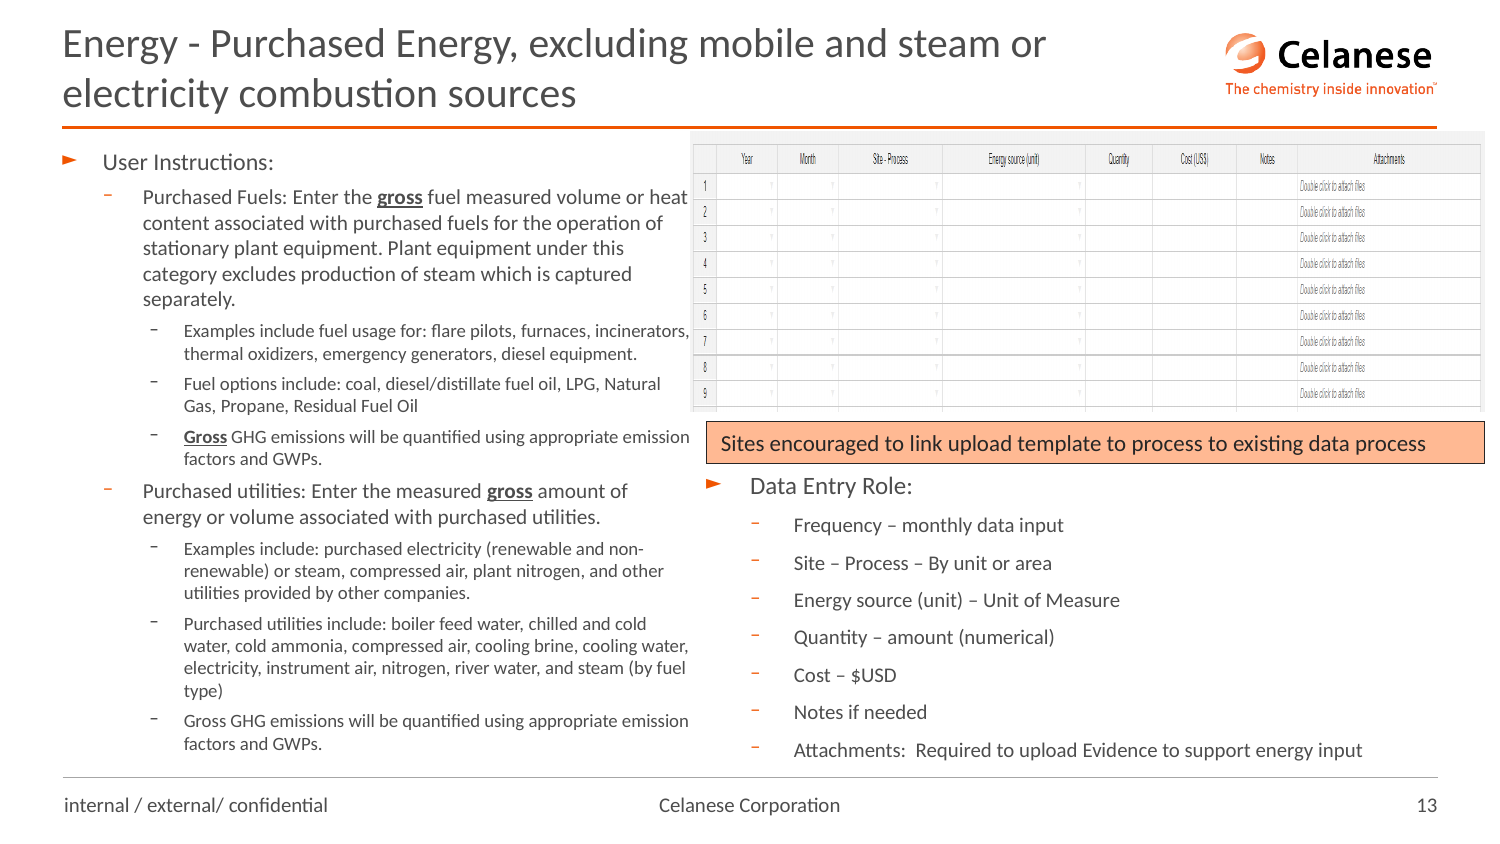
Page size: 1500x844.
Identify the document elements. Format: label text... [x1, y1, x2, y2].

text_box Data Entry Role: Frequency – monthly data input Site – Process – By unit or area Energy source (unit) – Unit of Measure Quantity – amount (numerical) Cost – $USD Notes if needed Attachments: Required to upload Evidence to support energy input [706, 469, 1485, 772]
picture [689, 131, 1486, 412]
text_box Sites encouraged to link upload template to process to existing data process [706, 421, 1485, 464]
footer internal / external/ confidential [64, 782, 453, 827]
title Energy - Purchased Energy, excluding mobile and steam or electricity combustion sources [62, 9, 1138, 122]
list User Instructions: Purchased Fuels: Enter the gross fuel measured volume or heat content associated with purchased fuels for the operation of stationary plant equipment. Plant equipment under this category excludes production of steam which is captured separately. Examples include fuel usage for: flare pilots, furnaces, incinerators, thermal oxidizers, emergency generators, diesel equipment. Fuel options include: coal, diesel/distillate fuel oil, LPG, Natural Gas, Propane, Residual Fuel Oil Gross GHG emissions will be quantified using appropriate emission factors and GWPs. Purchased utilities: Enter the measured gross amount of energy or volume associated with purchased utilities. Examples include: purchased electricity (renewable and non-renewable) or steam, compressed air, plant nitrogen, and other utilities provided by other companies. Purchased utilities include: boiler feed water, chilled and cold water, cold ammonia, compressed air, cooling brine, cooling water, electricity, instrument air, nitrogen, river water, and steam (by fuel type) Gross GHG emissions will be quantified using appropriate emission factors and GWPs. [62, 146, 690, 772]
slide_number 13 [1362, 782, 1438, 827]
picture [1224, 32, 1437, 97]
